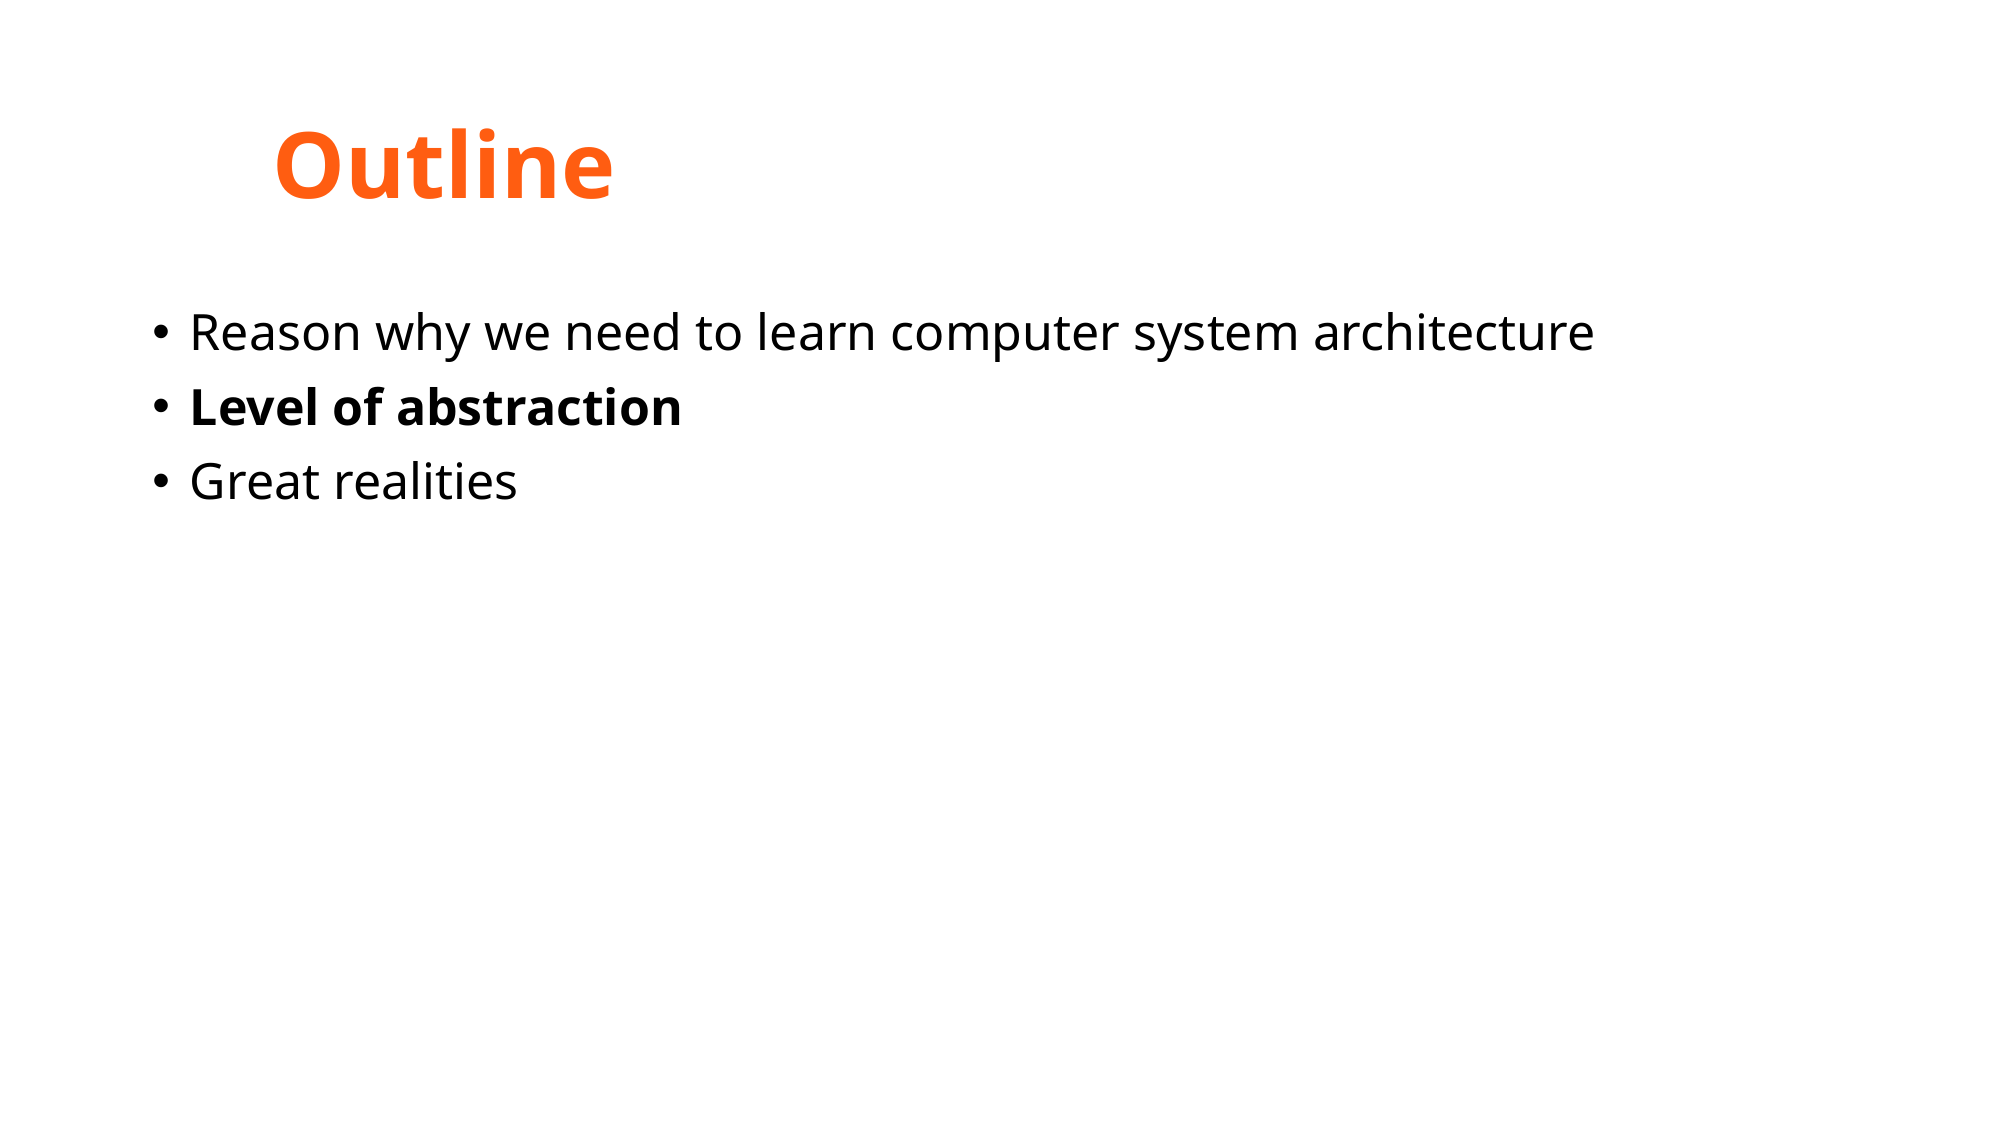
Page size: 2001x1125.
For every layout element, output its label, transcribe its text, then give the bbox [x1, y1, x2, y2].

title Outline [257, 59, 1863, 278]
list Reason why we need to learn computer system architecture Level of abstraction Great realities [137, 299, 1863, 1014]
